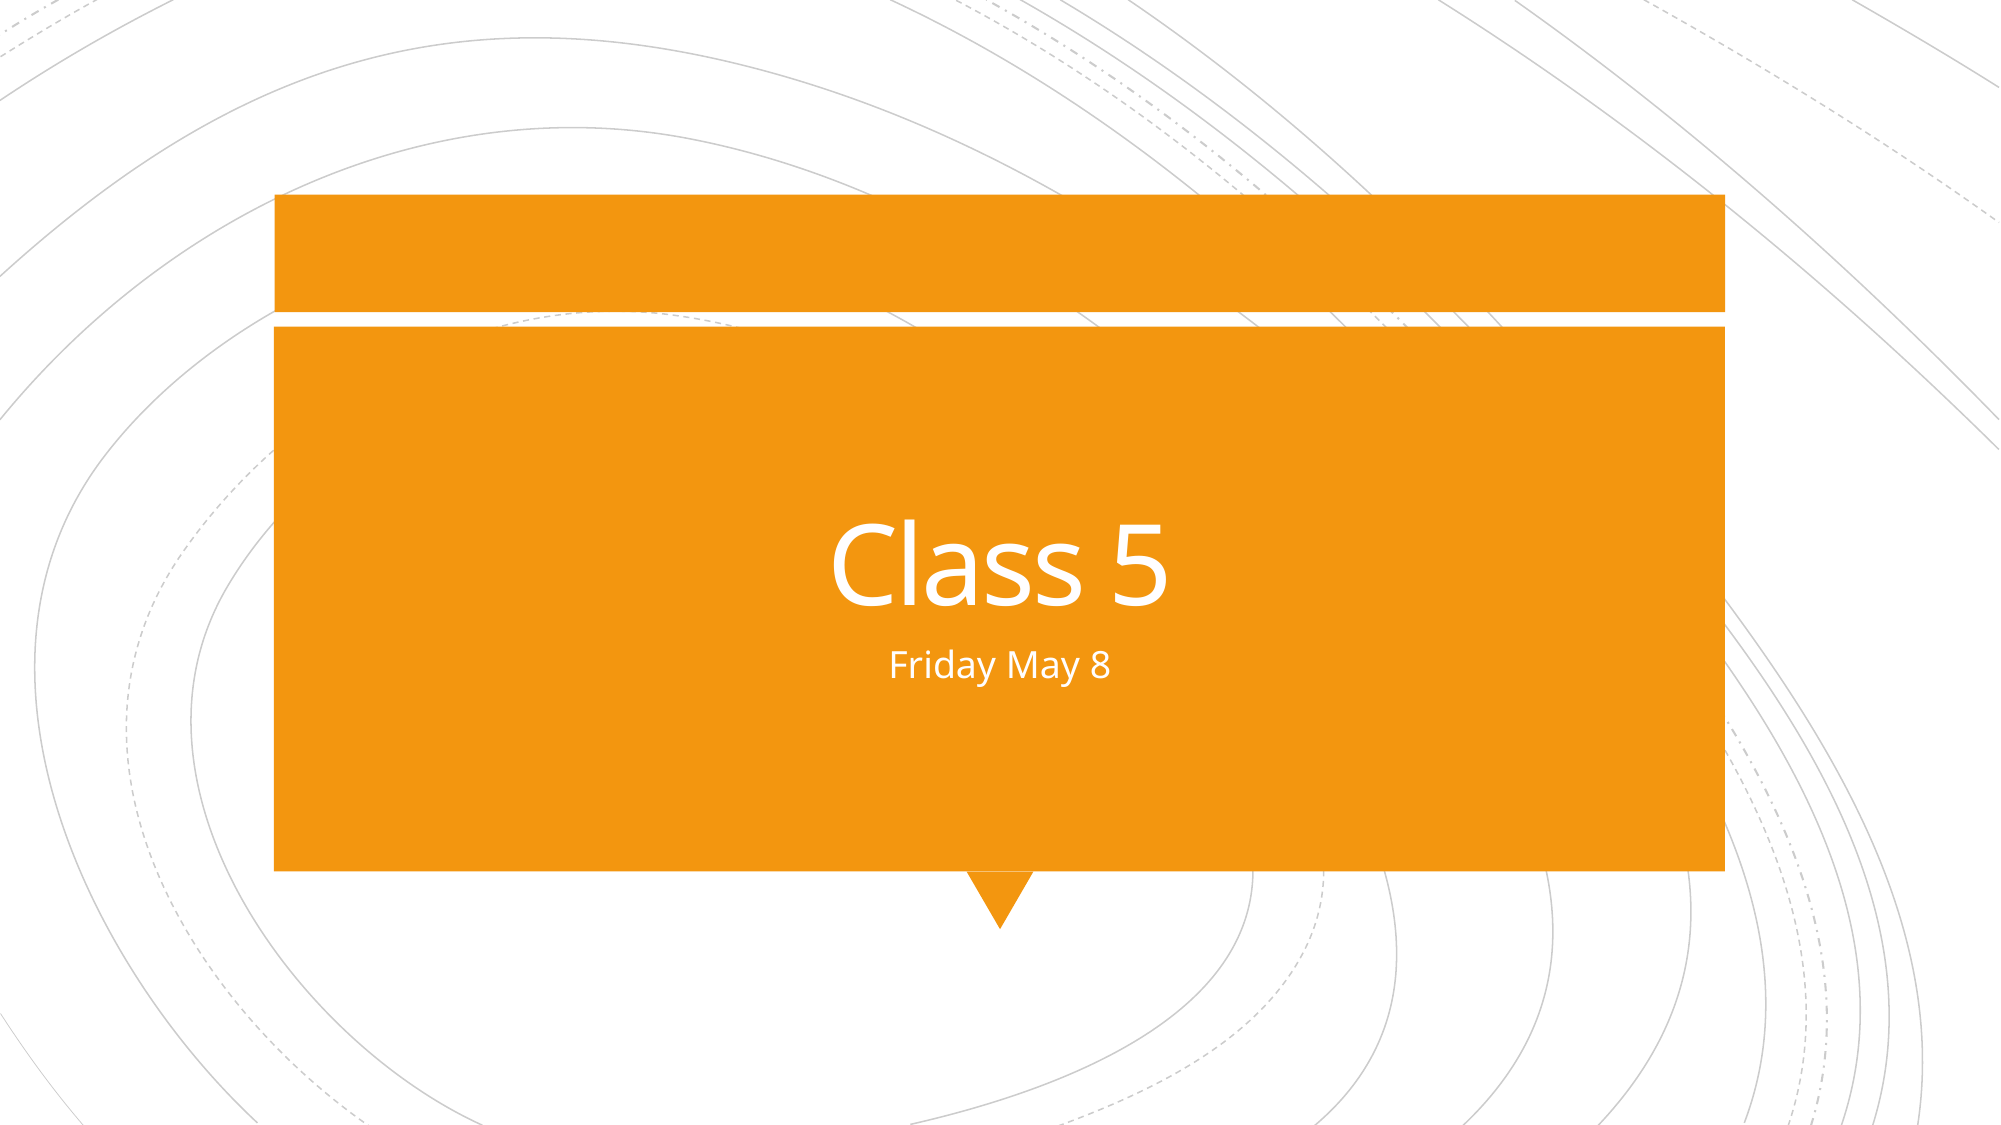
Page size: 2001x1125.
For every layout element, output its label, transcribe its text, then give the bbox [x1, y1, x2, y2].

title Class 5 [288, 340, 1713, 628]
subtitle Friday May 8 [288, 640, 1712, 858]
